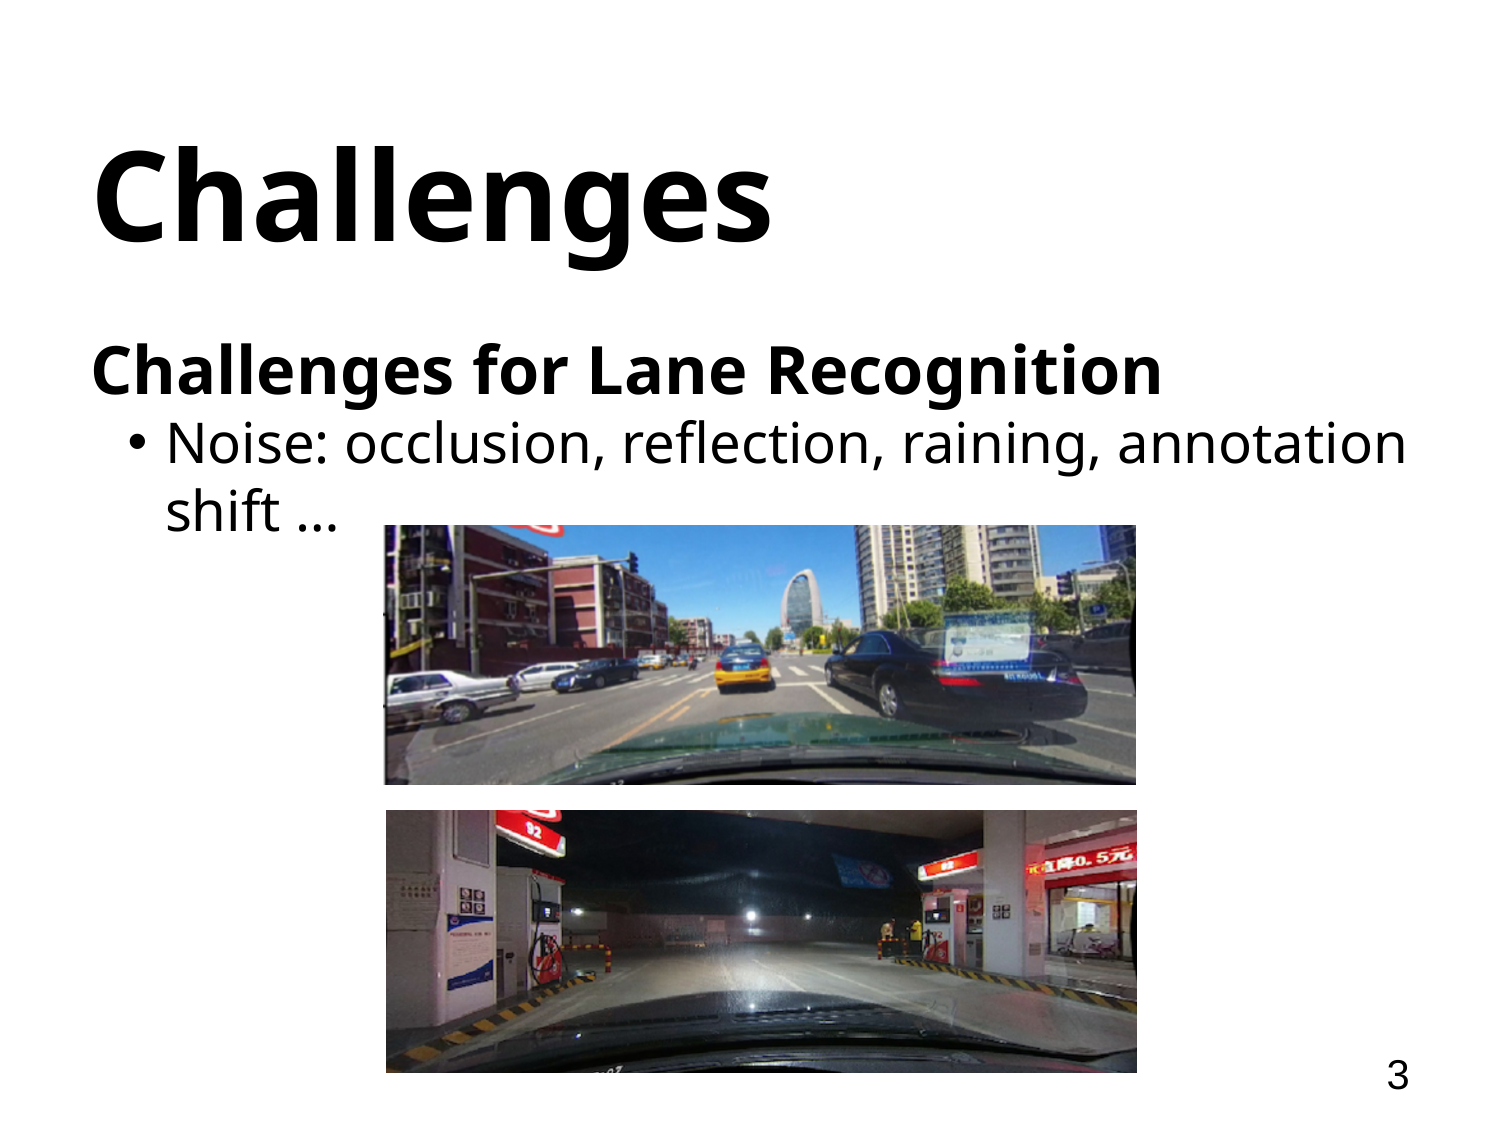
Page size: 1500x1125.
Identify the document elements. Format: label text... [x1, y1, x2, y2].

picture [386, 810, 1137, 1073]
title Challenges [74, 97, 1426, 286]
list Challenges for Lane Recognition Noise: occlusion, reflection, raining, annotation shift … [74, 319, 1473, 1013]
picture [383, 524, 1137, 785]
slide_number 3 [1074, 1042, 1425, 1103]
